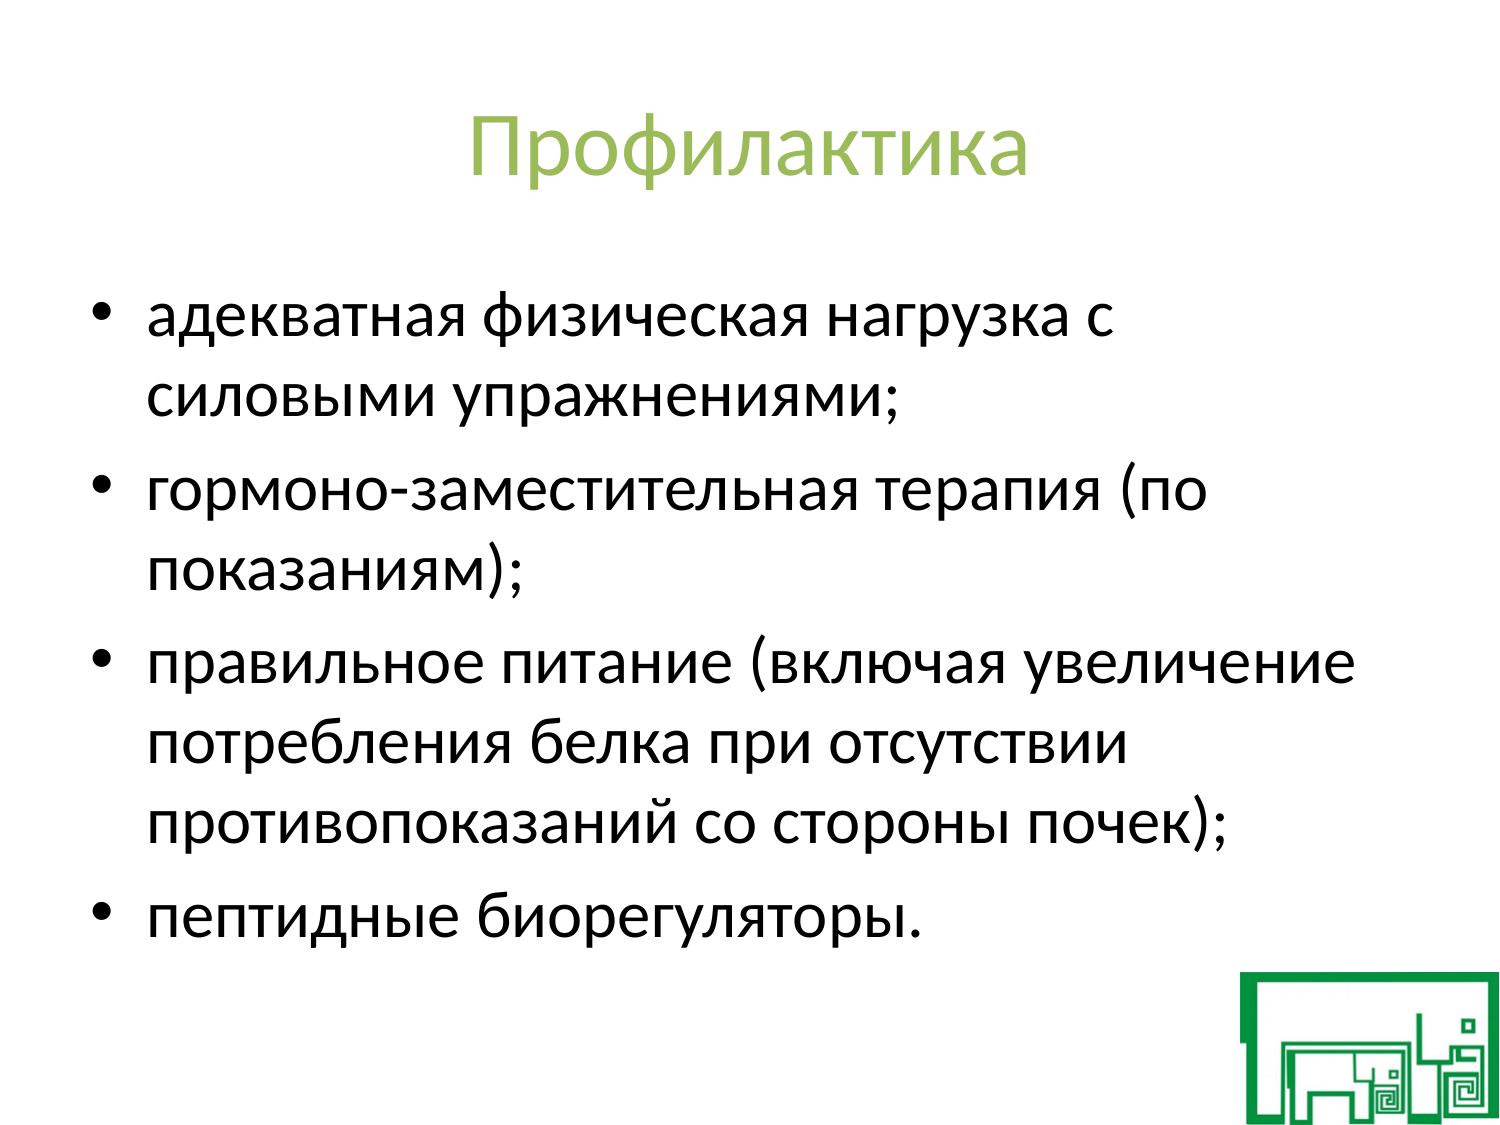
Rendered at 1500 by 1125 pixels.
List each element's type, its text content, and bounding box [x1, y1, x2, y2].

picture [1239, 972, 1499, 1125]
list адекватная физическая нагрузка с силовыми упражнениями; гормоно-заместительная терапия (по показаниям); правильное питание (включая увеличение потребления белка при отсутствии противопоказаний со стороны почек); пептидные биорегуляторы. [75, 262, 1425, 1005]
title Профилактика [75, 45, 1425, 233]
